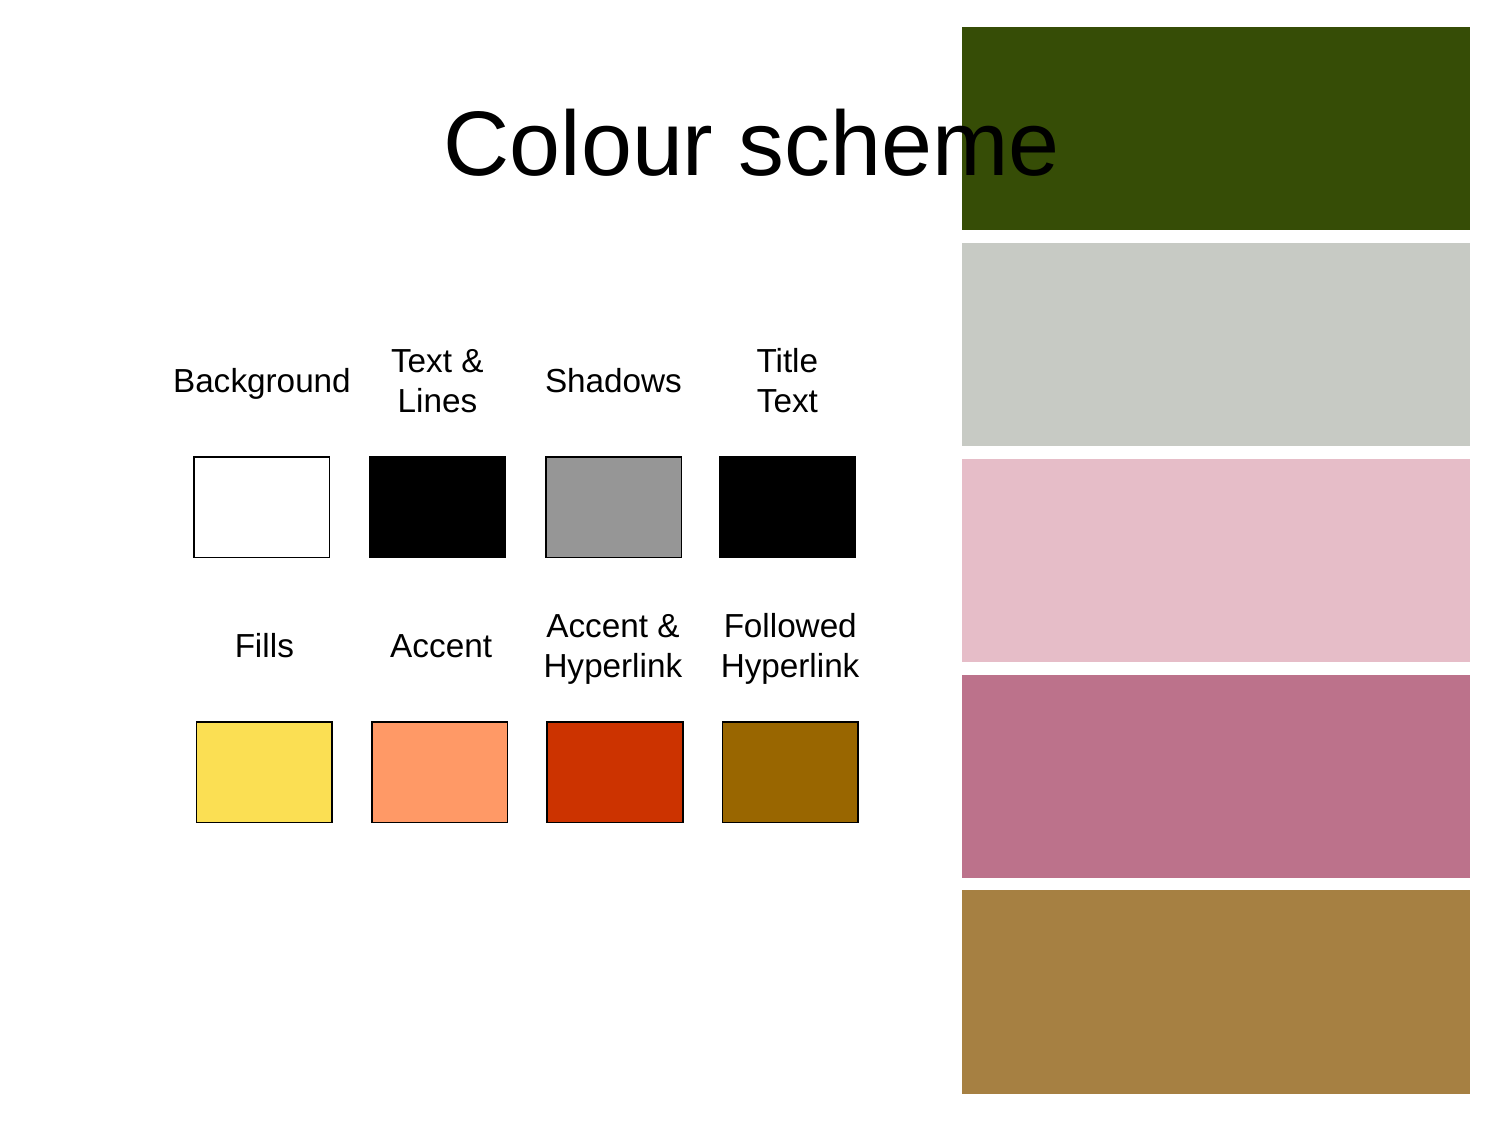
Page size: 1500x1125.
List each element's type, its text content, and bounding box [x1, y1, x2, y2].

text_box Accent [375, 617, 508, 672]
text_box [369, 457, 505, 558]
text_box Followed Hyperlink [705, 596, 875, 692]
text_box Accent & Hyperlink [528, 597, 698, 692]
text_box [547, 722, 683, 823]
text_box [371, 722, 508, 823]
text_box Title Text [741, 332, 834, 427]
text_box [196, 722, 333, 823]
text_box Fills [219, 617, 309, 672]
title Colour scheme [79, 45, 1425, 233]
text_box [545, 457, 682, 558]
text_box [722, 722, 859, 823]
text_box Text & Lines [376, 332, 499, 427]
text_box [719, 457, 856, 558]
text_box Shadows [530, 352, 697, 407]
text_box [193, 457, 330, 558]
text_box Background [158, 352, 366, 407]
